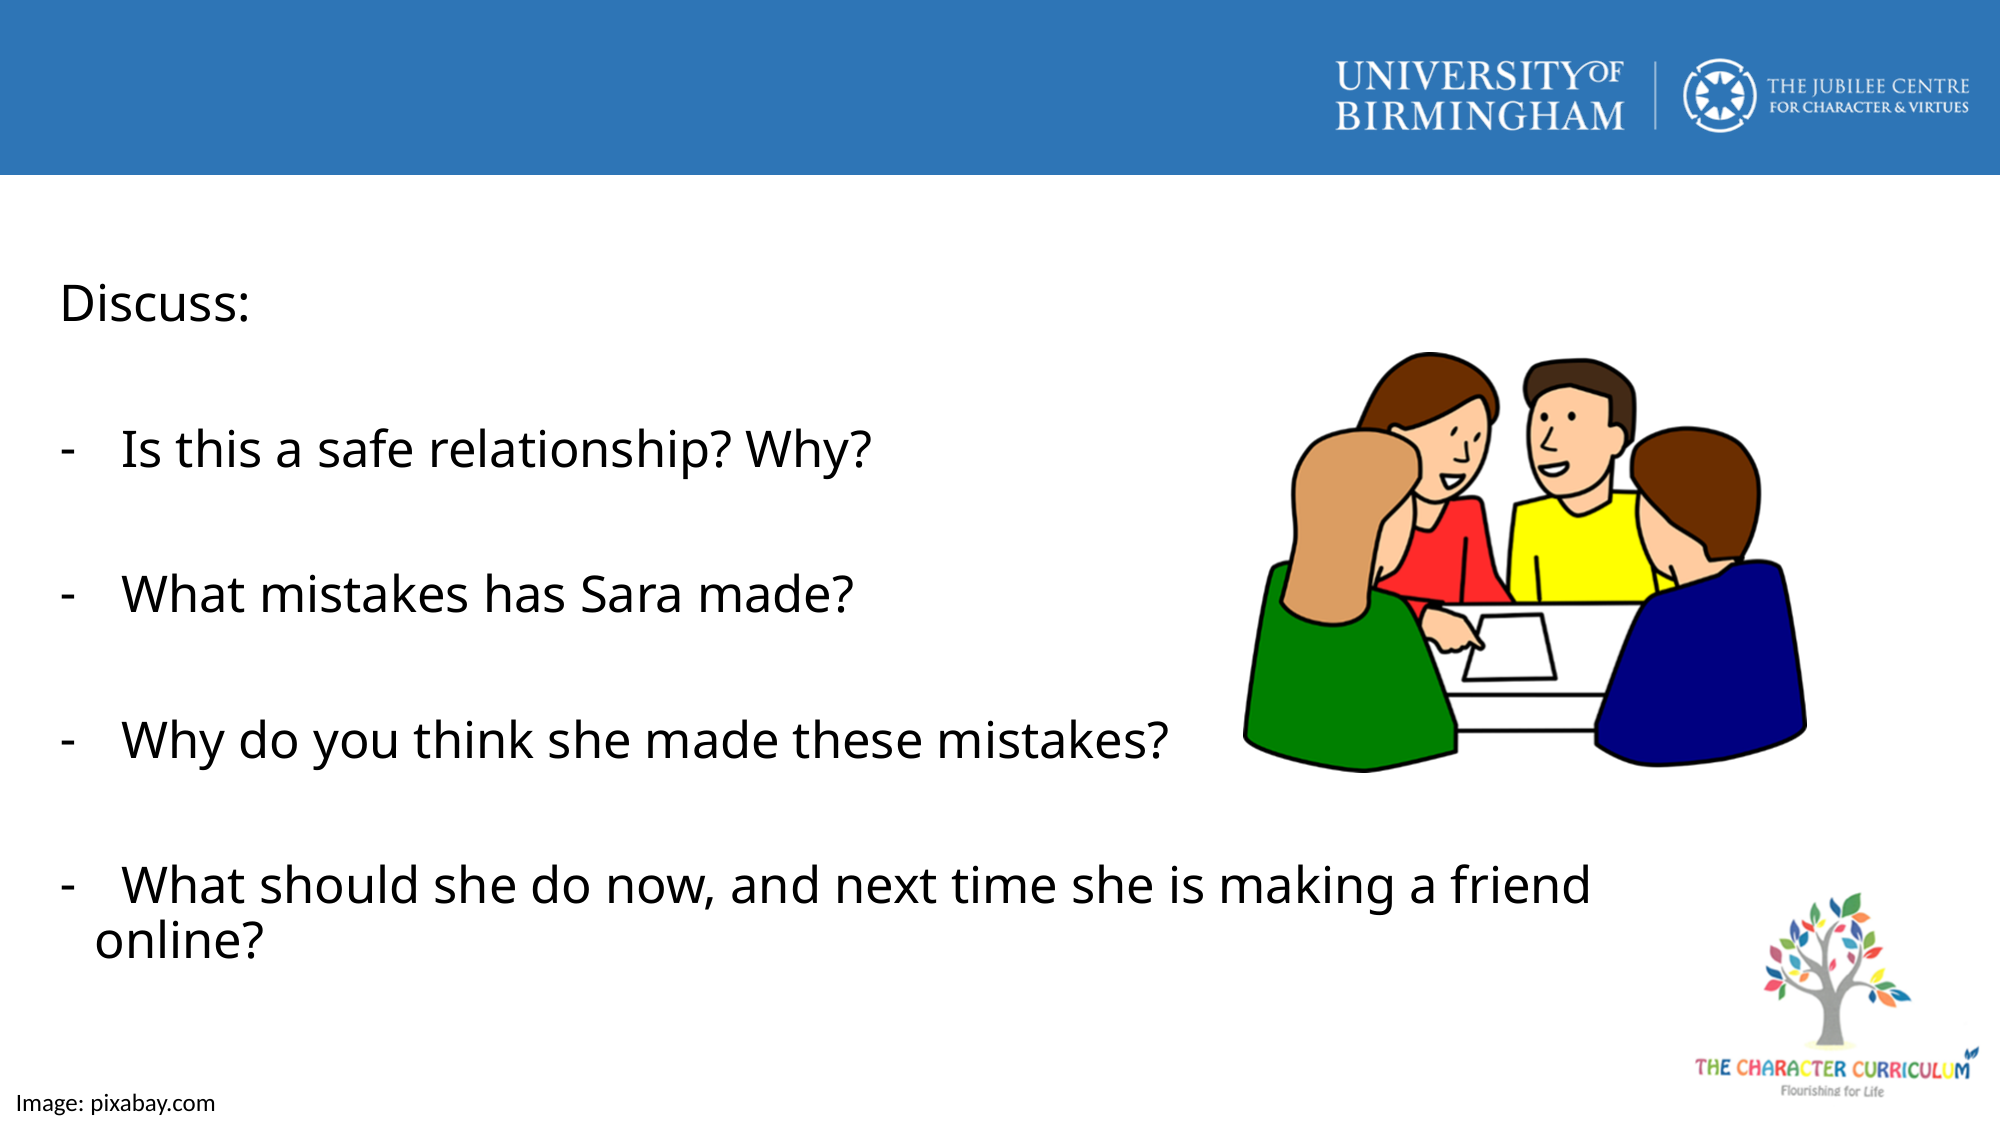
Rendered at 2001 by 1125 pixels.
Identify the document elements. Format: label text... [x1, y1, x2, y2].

picture [0, 0, 2000, 187]
list Discuss: Is this a safe relationship? Why? What mistakes has Sara made? Why do you think she made these mistakes? What should she do now, and next time she is making a friend online? [44, 270, 1770, 985]
picture [1243, 352, 1807, 773]
text_box Image: pixabay.com [1, 1079, 232, 1125]
picture [1679, 878, 2000, 1111]
